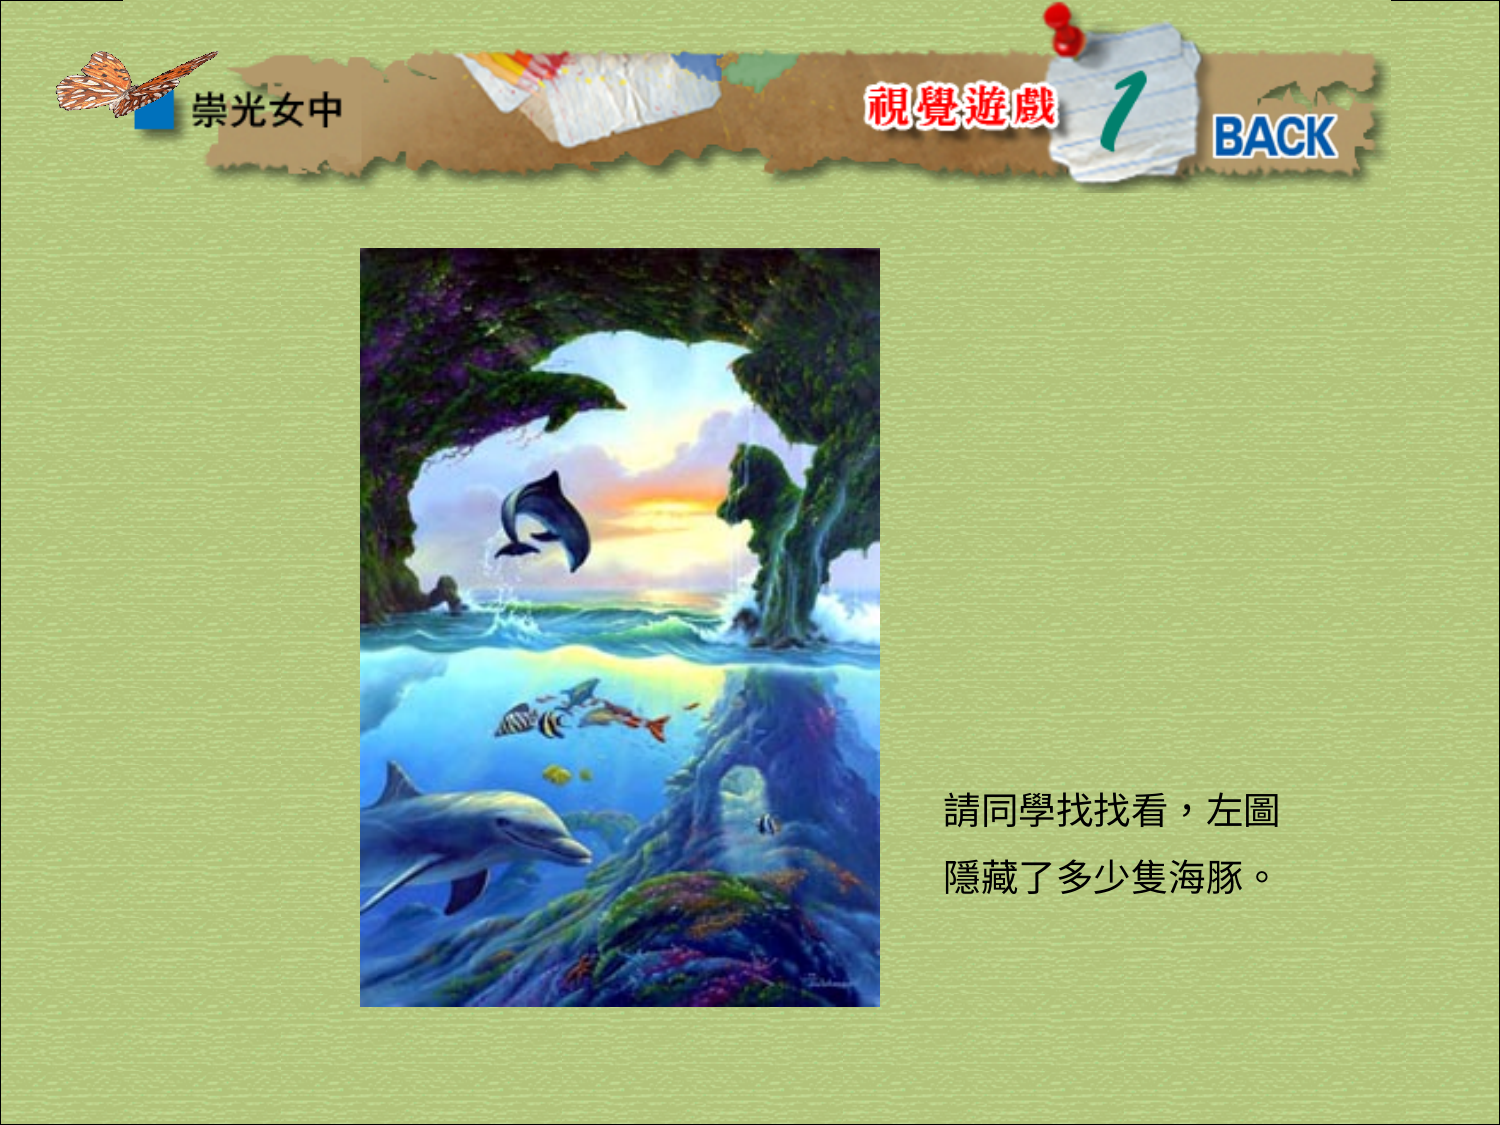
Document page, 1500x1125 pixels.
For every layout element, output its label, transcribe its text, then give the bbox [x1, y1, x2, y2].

text_box 請同學找找看，左圖 隱藏了多少隻海豚。 [928, 756, 1297, 907]
picture [1, 0, 1499, 1124]
